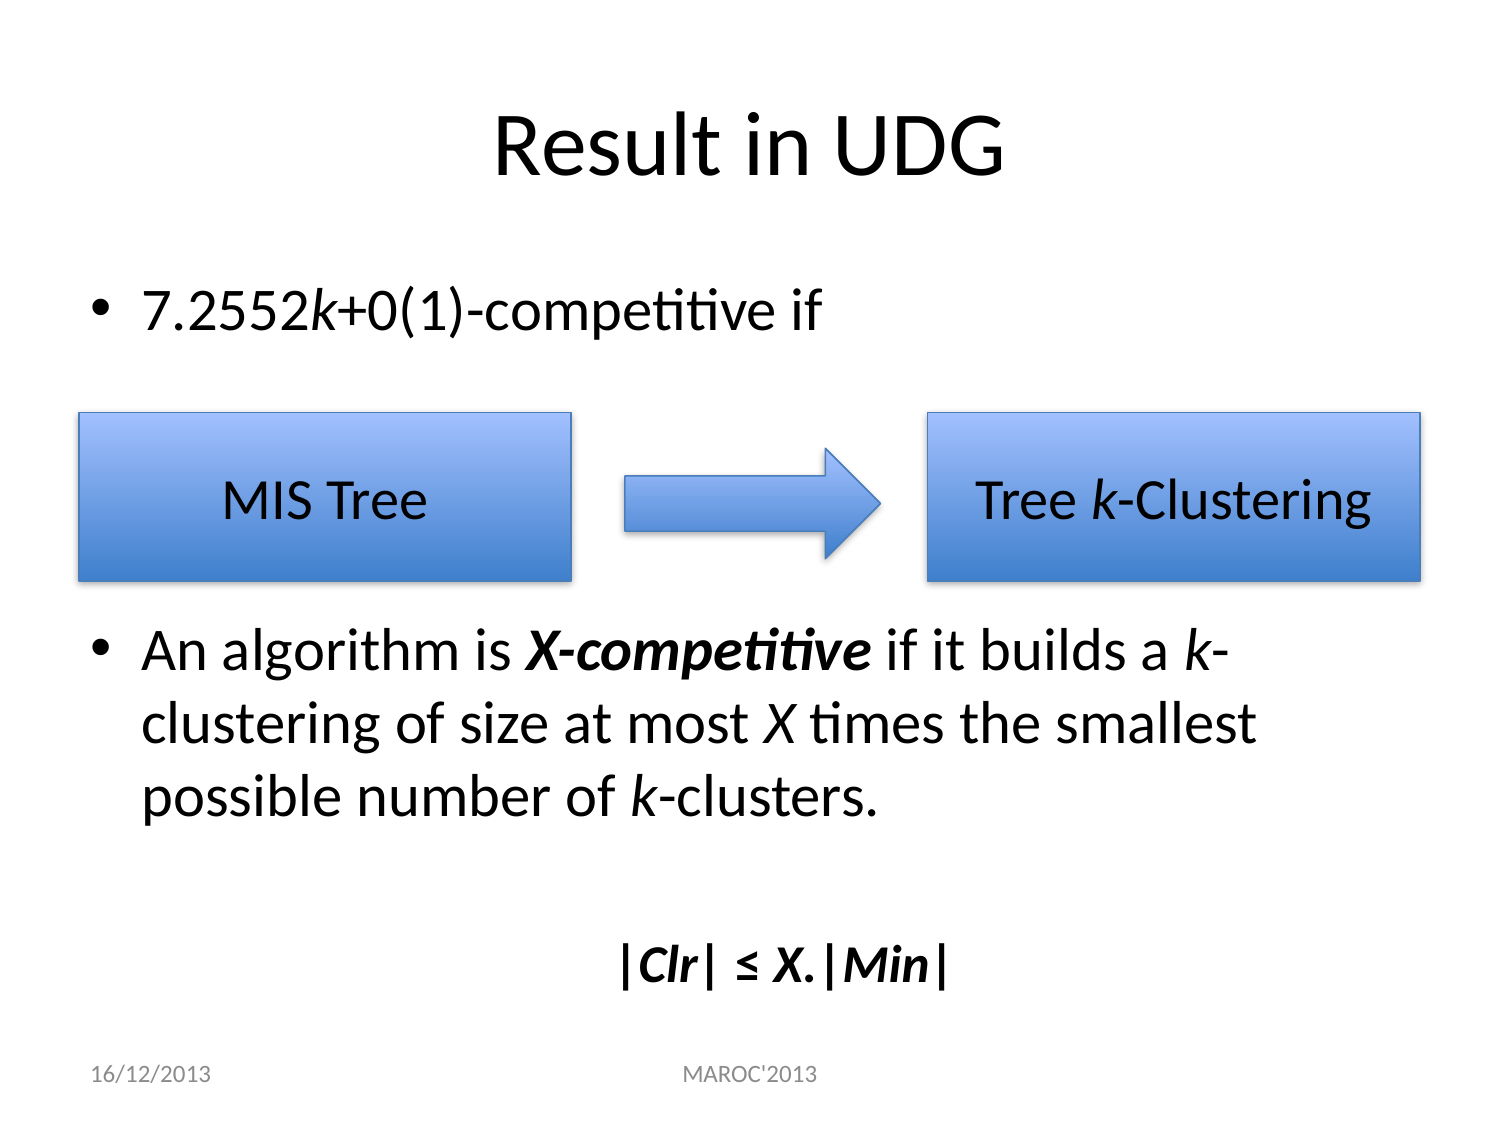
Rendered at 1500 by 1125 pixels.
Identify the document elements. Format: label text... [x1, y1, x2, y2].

footer MAROC'2013 [512, 1042, 988, 1103]
text_box MIS Tree [78, 412, 572, 582]
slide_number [75, 1042, 425, 1103]
title Result in UDG [75, 45, 1425, 233]
list 7.2552k+0(1)-competitive if An algorithm is X-competitive if it builds a k-clustering of size at most X times the smallest possible number of k-clusters. |Clr| ≤ X.|Min| [75, 262, 1425, 1005]
text_box Tree k-Clustering [927, 412, 1421, 582]
text_box [624, 447, 882, 560]
